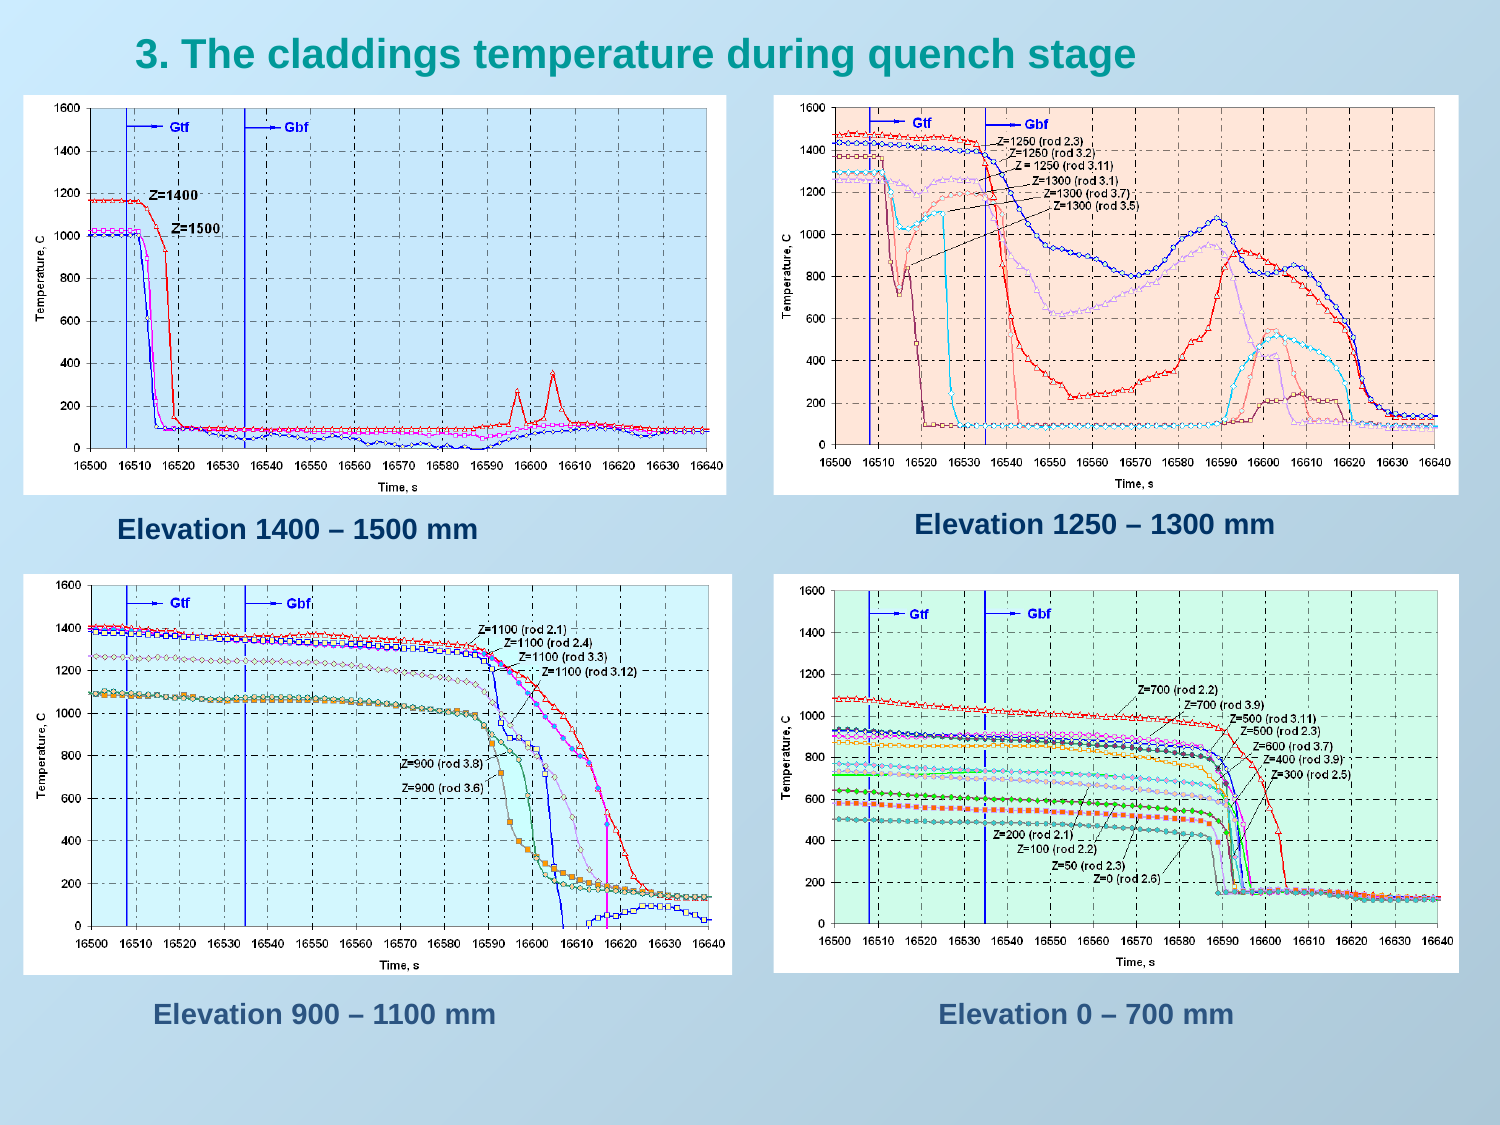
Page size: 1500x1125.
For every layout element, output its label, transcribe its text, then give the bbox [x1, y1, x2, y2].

text_box Elevation 0 – 700 mm [923, 987, 1362, 1038]
text_box Elevation 900 – 1100 mm [138, 987, 624, 1038]
text_box Elevation 1250 – 1300 mm [899, 503, 1403, 548]
picture [23, 95, 727, 495]
picture [773, 573, 1459, 974]
picture [773, 95, 1459, 495]
picture [23, 573, 733, 975]
text_box 3. The claddings temperature during quench stage [120, 19, 1264, 84]
text_box Elevation 1400 – 1500 mm [102, 503, 606, 553]
